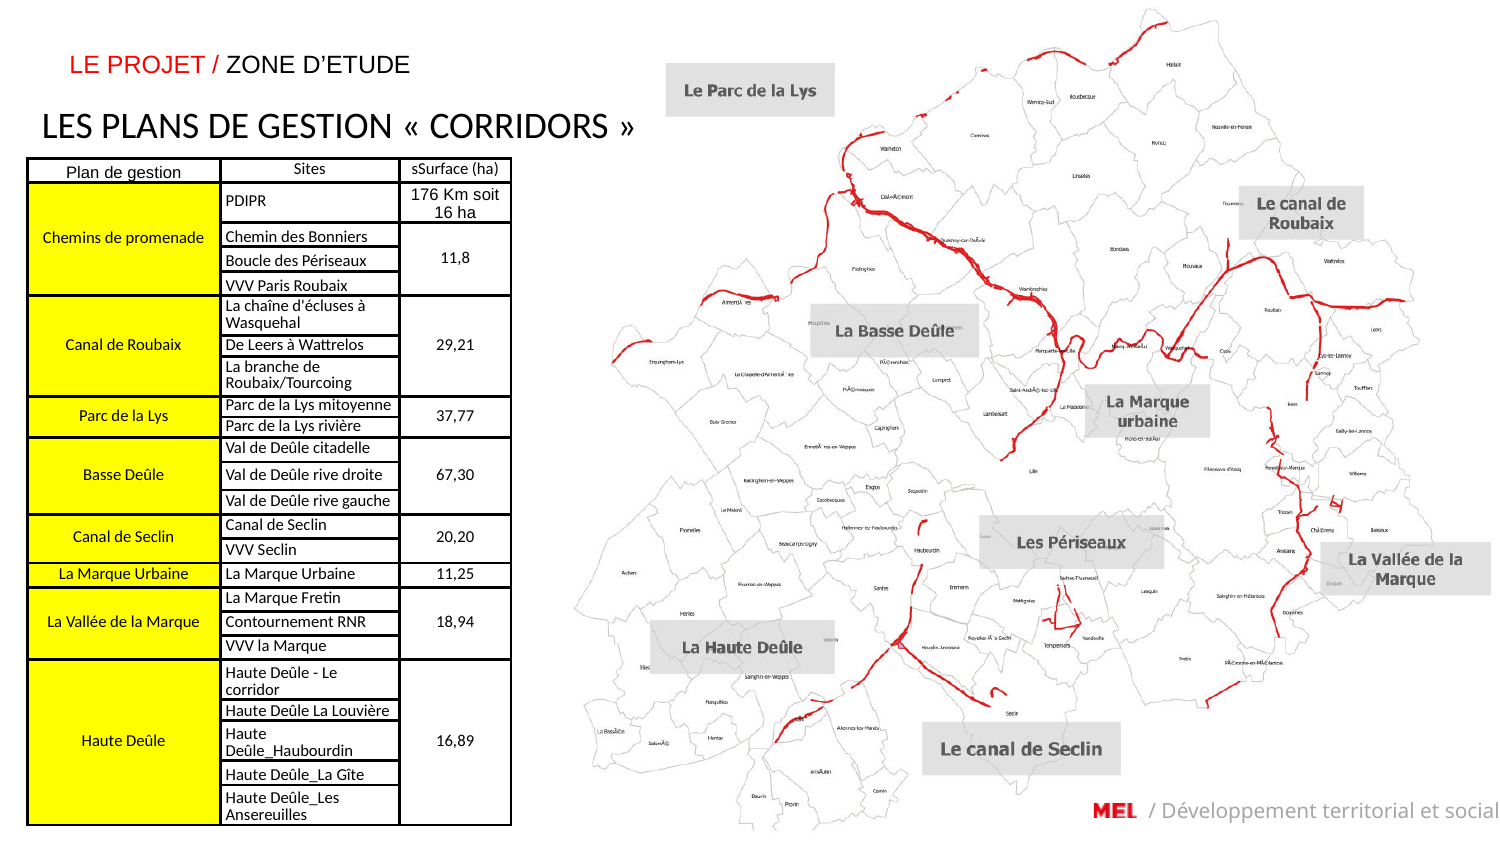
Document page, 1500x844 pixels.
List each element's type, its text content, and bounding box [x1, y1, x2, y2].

table_cell Haute Deûle - Le corridor [222, 661, 398, 698]
table_cell Val de Deûle rive droite [222, 463, 398, 489]
table_cell 11,8 [401, 224, 510, 294]
table_cell 11,25 [401, 564, 510, 586]
table_cell Haute Deûle [29, 661, 219, 824]
table_cell La chaîne d'écluses à Wasquehal [222, 297, 398, 334]
table_cell 176 Km soit 16 ha [401, 184, 510, 221]
table_header sSurface (ha) [401, 160, 510, 181]
table_cell La Marque Urbaine [222, 564, 398, 586]
table_cell De Leers à Wattrelos [222, 337, 398, 355]
table_cell Basse Deûle [29, 439, 219, 513]
table_cell Parc de la Lys mitoyenne [222, 398, 398, 416]
table_cell 18,94 [401, 589, 510, 658]
table_cell La Marque Urbaine [29, 564, 219, 586]
table_cell Haute Deûle_La Gîte [222, 762, 398, 784]
table_cell VVV Seclin [222, 540, 398, 562]
table_header Plan de gestion [29, 160, 219, 181]
table_header Sites [222, 160, 398, 181]
text_box LE PROJET / ZONE D’ETUDE [54, 41, 545, 87]
picture [550, 0, 1500, 844]
table_cell Canal de Seclin [29, 516, 219, 562]
table_cell PDIPR [222, 184, 398, 221]
table_cell Canal de Seclin [222, 516, 398, 537]
table_cell La Marque Fretin [222, 589, 398, 610]
table_cell Val de Deûle rive gauche [222, 491, 398, 513]
table_cell Boucle des Périseaux [222, 248, 398, 270]
table_cell Chemins de promenade [29, 184, 219, 294]
table_cell Haute Deûle_Les Ansereuilles [222, 786, 398, 824]
table_cell Val de Deûle citadelle [222, 439, 398, 461]
table_cell VVV Paris Roubaix [222, 273, 398, 294]
table_cell VVV la Marque [222, 637, 398, 658]
table_cell La Vallée de la Marque [29, 589, 219, 658]
table_cell Canal de Roubaix [29, 297, 219, 395]
table_cell La branche de Roubaix/Tourcoing [222, 358, 398, 395]
table_cell Parc de la Lys rivière [222, 418, 398, 436]
table_cell 20,20 [401, 516, 510, 562]
table_cell Chemin des Bonniers [222, 224, 398, 245]
table_cell 67,30 [401, 439, 510, 513]
text_box LES PLANS DE GESTION « CORRIDORS » [27, 93, 545, 154]
table_cell 16,89 [401, 661, 510, 824]
table_cell 37,77 [401, 398, 510, 436]
table_cell Contournement RNR [222, 613, 398, 634]
table_cell 29,21 [401, 297, 510, 395]
table_cell Haute Deûle_Haubourdin [222, 722, 398, 759]
table_cell Parc de la Lys [29, 398, 219, 436]
table_cell Haute Deûle La Louvière [222, 701, 398, 719]
